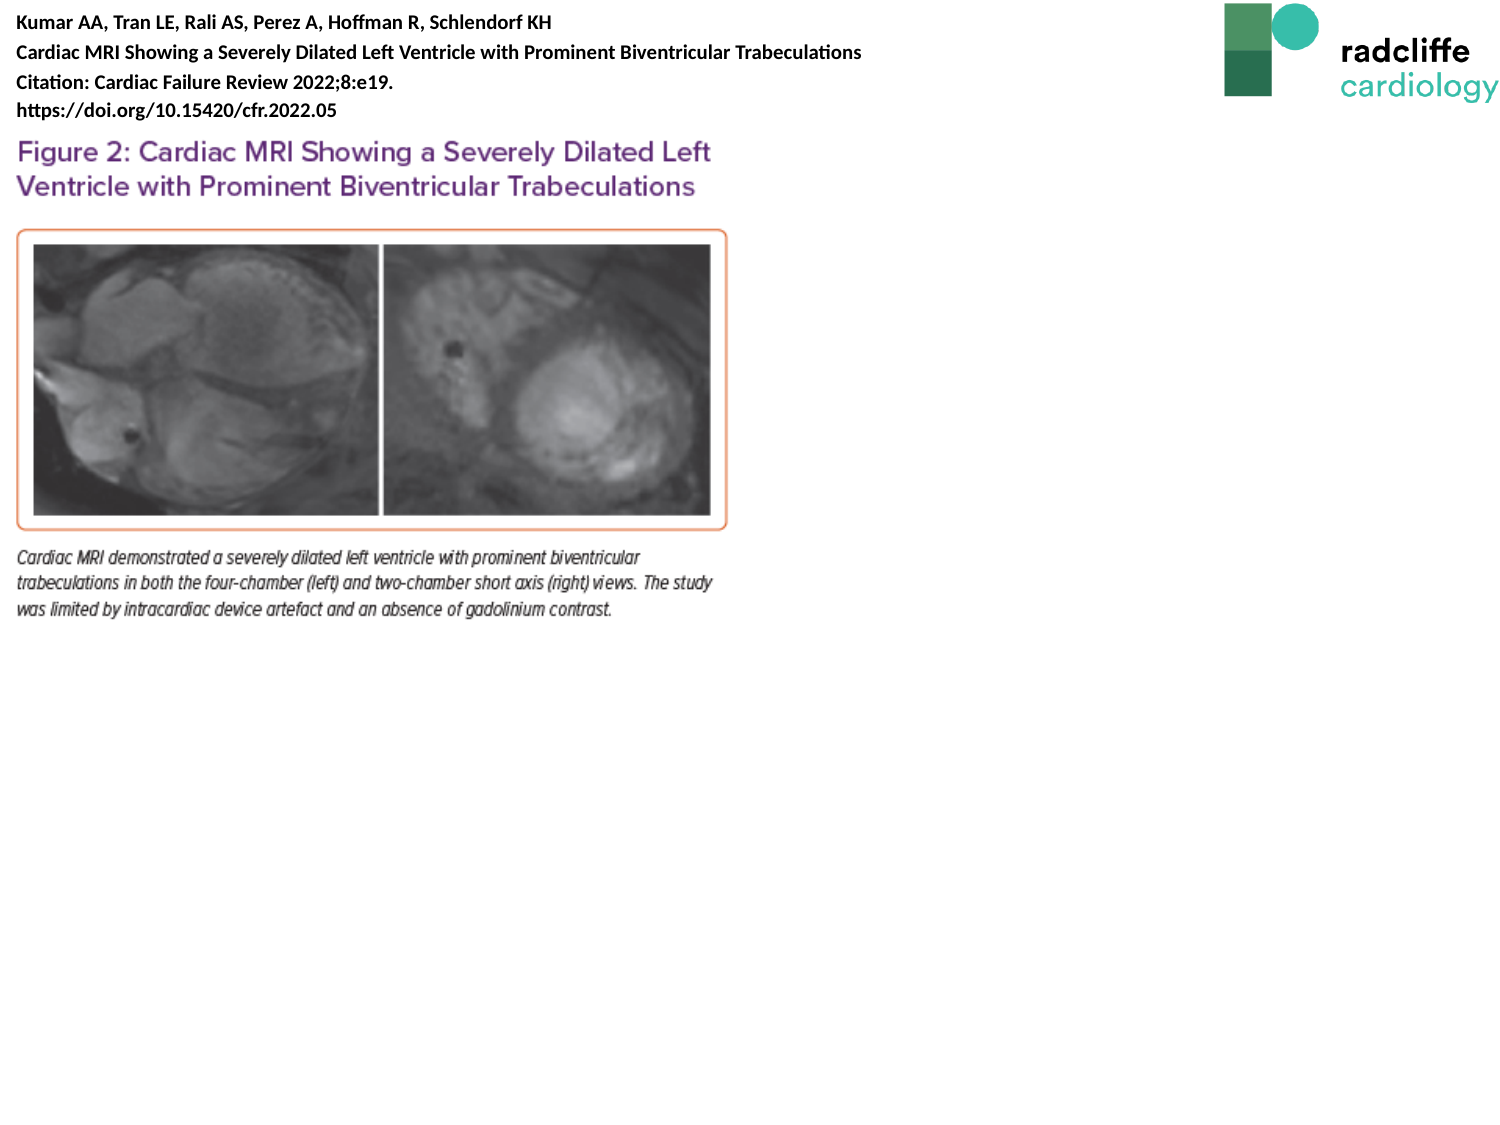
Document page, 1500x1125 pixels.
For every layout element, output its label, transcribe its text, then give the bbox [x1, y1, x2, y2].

text_box https://doi.org/10.15420/cfr.2022.05 [1, 89, 1500, 129]
text_box Citation: Cardiac Failure Review 2022;8:e19. [1, 60, 1224, 89]
picture [1, 124, 737, 635]
text_box Cardiac MRI Showing a Severely Dilated Left Ventricle with Prominent Biventricular Trabeculations [1, 31, 1224, 60]
text_box Kumar AA, Tran LE, Rali AS, Perez A, Hoffman R, Schlendorf KH [1, 1, 939, 31]
picture [1224, 1, 1499, 104]
